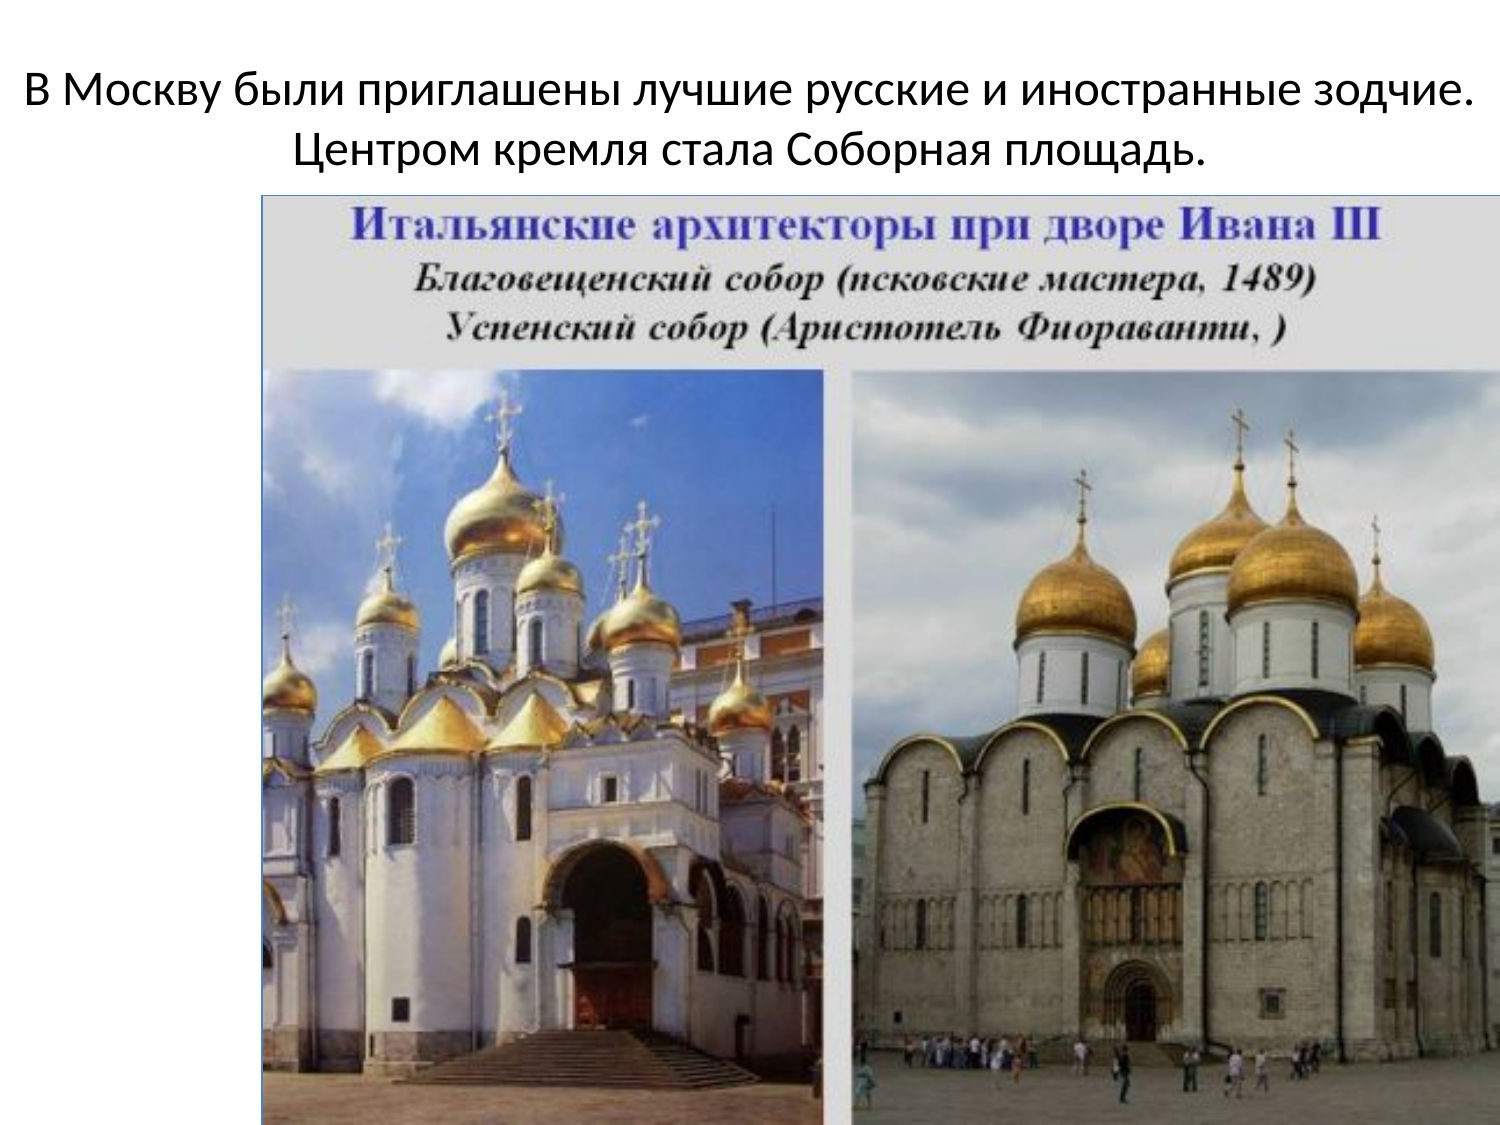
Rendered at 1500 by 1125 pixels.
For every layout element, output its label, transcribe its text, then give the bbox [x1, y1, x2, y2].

picture [262, 196, 1500, 1125]
title В Москву были приглашены лучшие русские и иностранные зодчие. Центром кремля стала Соборная площадь. [0, 0, 1500, 232]
